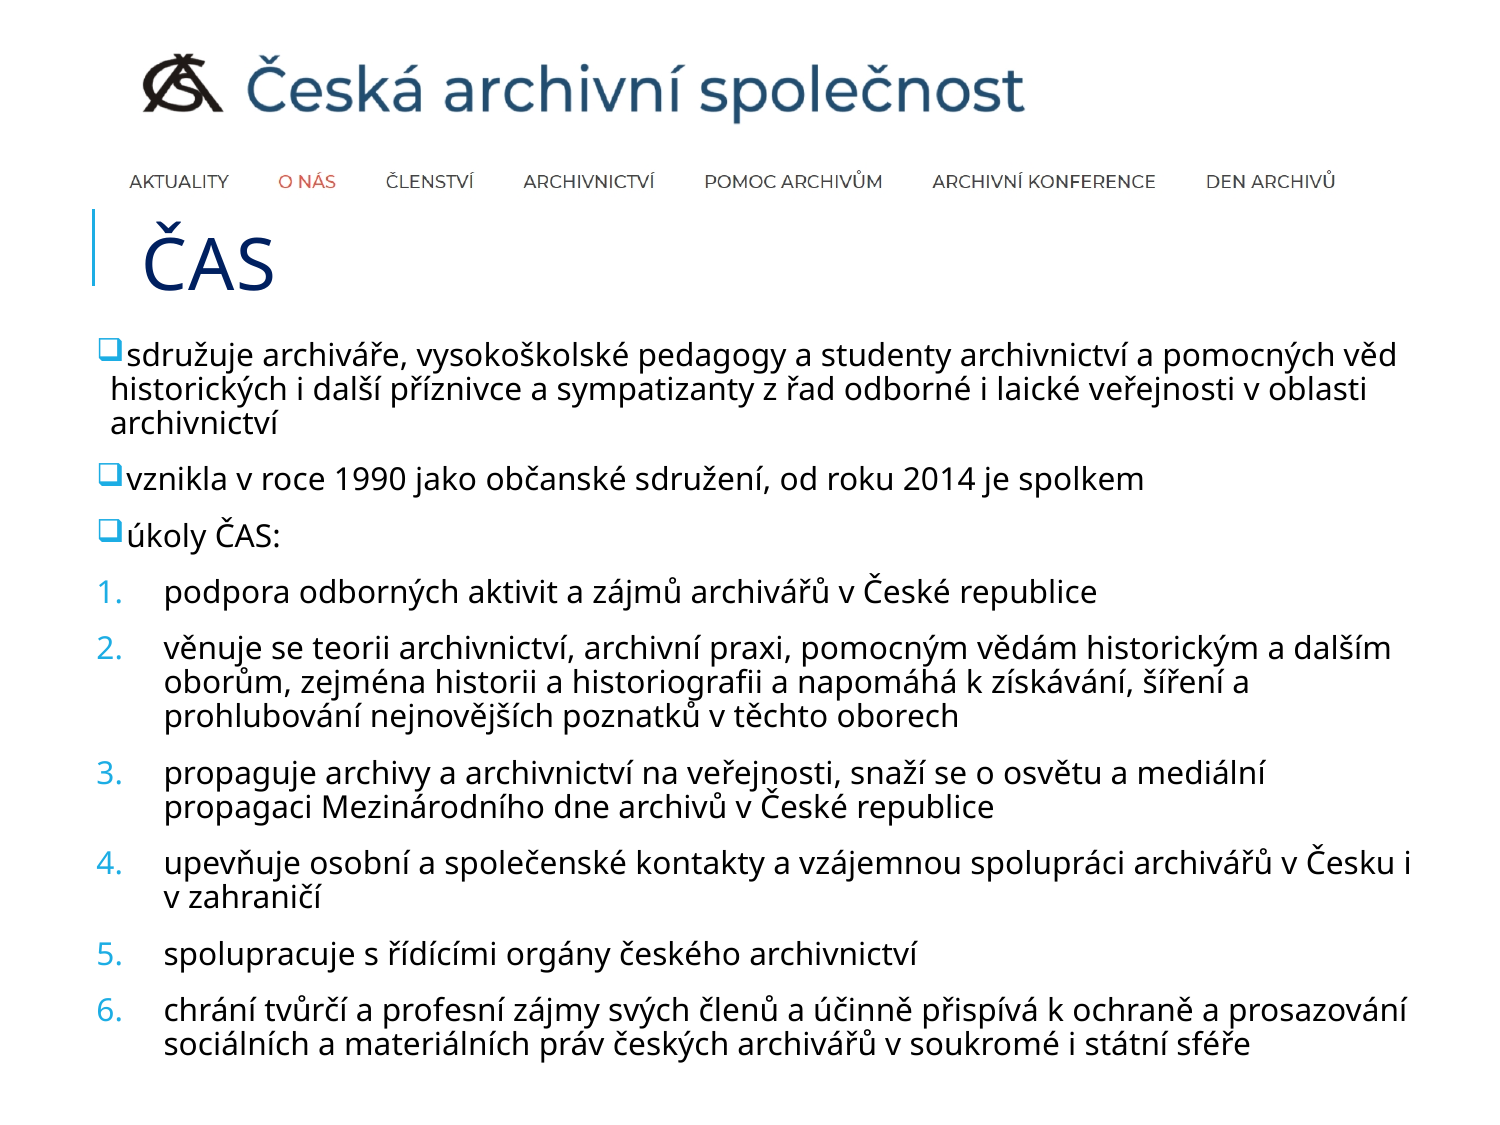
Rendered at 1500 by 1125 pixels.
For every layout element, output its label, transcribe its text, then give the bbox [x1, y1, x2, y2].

picture [88, 0, 1375, 209]
title ČAS [126, 217, 1322, 313]
list sdružuje archiváře, vysokoškolské pedagogy a studenty archivnictví a pomocných věd historických i další příznivce a sympatizanty z řad odborné i laické veřejnosti v oblasti archivnictví vznikla v roce 1990 jako občanské sdružení, od roku 2014 je spolkem úkoly ČAS: podpora odborných aktivit a zájmů archivářů v České republice věnuje se teorii archivnictví, archivní praxi, pomocným vědám historickým a dalším oborům, zejména historii a historiografii a napomáhá k získávání, šíření a prohlubování nejnovějších poznatků v těchto oborech propaguje archivy a archivnictví na veřejnosti, snaží se o osvětu a mediální propagaci Mezinárodního dne archivů v České republice upevňuje osobní a společenské kontakty a vzájemnou spolupráci archivářů v Česku i v zahraničí spolupracuje s řídícími orgány českého archivnictví chrání tvůrčí a profesní zájmy svých členů a účinně přispívá k ochraně a prosazování sociálních a materiálních práv českých archivářů v soukromé i státní sféře [89, 331, 1424, 1107]
